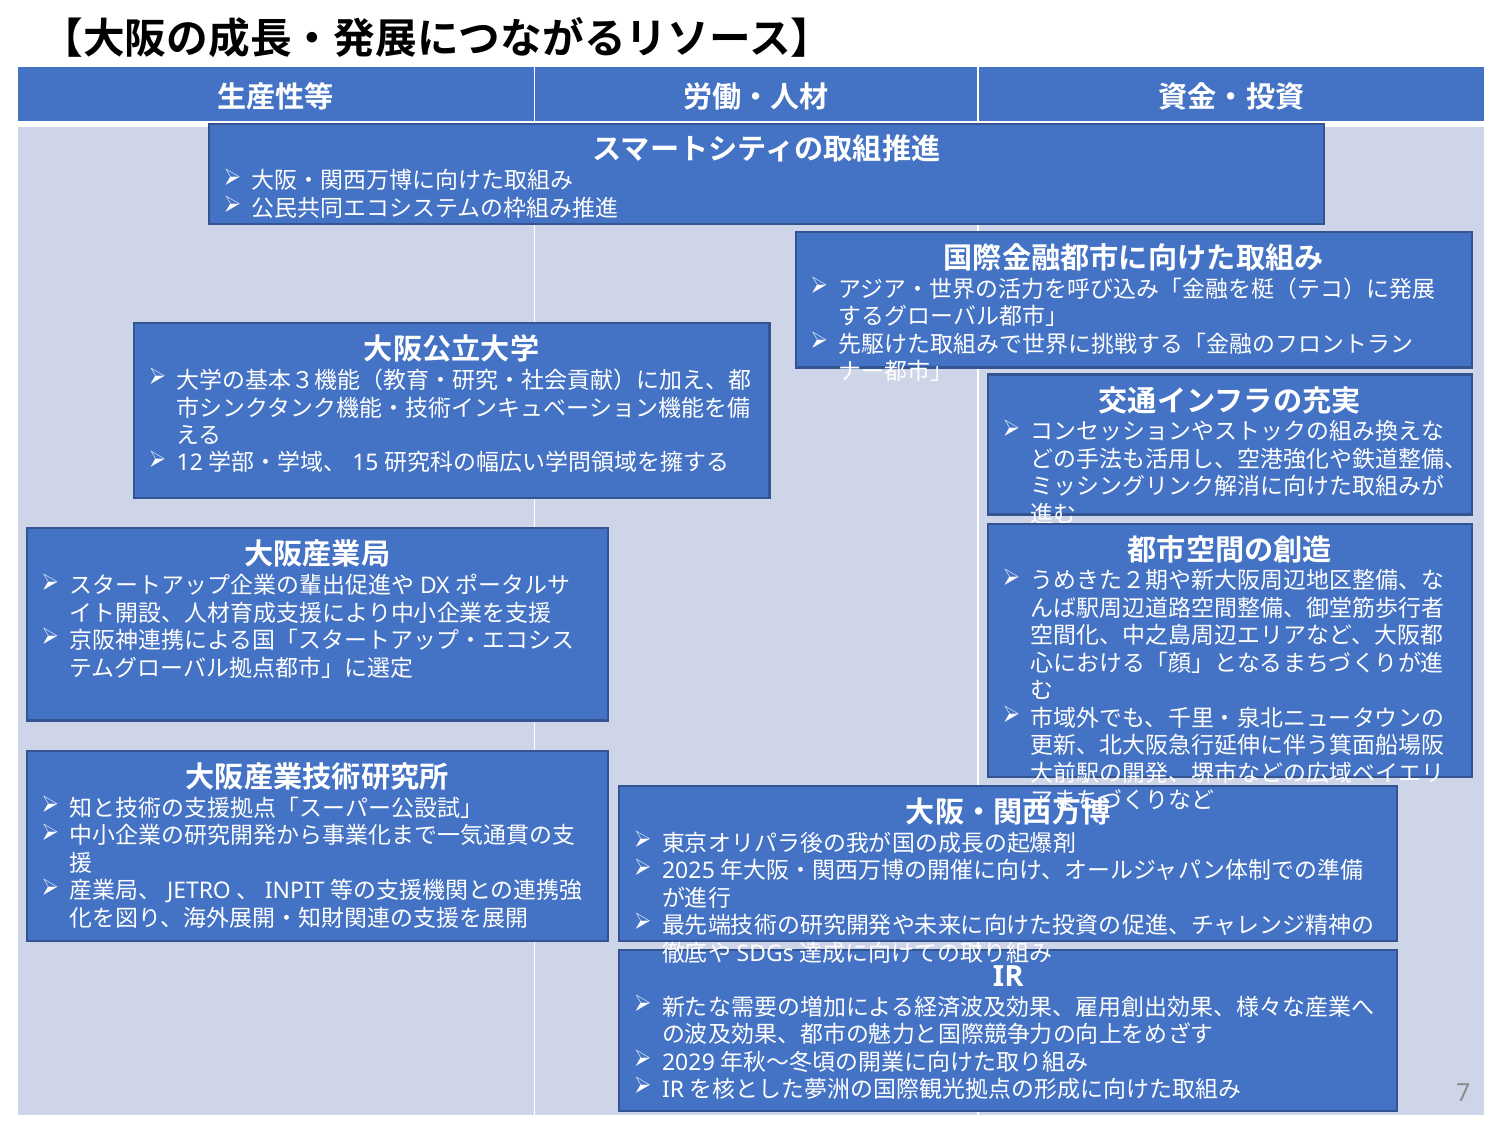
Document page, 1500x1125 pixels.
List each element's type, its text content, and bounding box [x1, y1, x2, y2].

text_box 大阪公立大学 大学の基本３機能（教育・研究・社会貢献）に加え、都市シンクタンク機能・技術インキュベーション機能を備える 12学部・学域、15研究科の幅広い学問領域を擁する [133, 322, 771, 499]
slide_number 6 [1147, 1063, 1486, 1124]
table_header 資金・投資 [979, 67, 1484, 121]
table_cell [979, 127, 1484, 1063]
table_cell [18, 127, 534, 1115]
text_box 大阪・関西万博 東京オリパラ後の我が国の成長の起爆剤 2025年大阪・関西万博の開催に向け、オールジャパン体制での準備が進行 最先端技術の研究開発や未来に向けた投資の促進、チャレンジ精神の徹底やSDGs達成に向けての取り組み [618, 785, 1398, 942]
table_header 生産性等 [18, 67, 534, 121]
table_header 労働・人材 [535, 69, 977, 121]
text_box 【大阪の成長・発展につながるリソース】 [26, 4, 1402, 69]
text_box IR 新たな需要の増加による経済波及効果、雇用創出効果、様々な産業への波及効果、都市の魅力と国際競争力の向上をめざす 2029年秋～冬頃の開業に向けた取り組み IRを核とした夢洲の国際観光拠点の形成に向けた取組み [618, 949, 1398, 1112]
text_box 都市空間の創造 うめきた２期や新大阪周辺地区整備、なんば駅周辺道路空間整備、御堂筋歩行者空間化、中之島周辺エリアなど、大阪都心における「顔」となるまちづくりが進む 市域外でも、千里・泉北ニュータウンの更新、北大阪急行延伸に伴う箕面船場阪大前駅の開発、堺市などの広域ベイエリアまちづくりなど [987, 523, 1473, 778]
text_box スマートシティの取組推進 大阪・関西万博に向けた取組み 公民共同エコシステムの枠組み推進 [208, 123, 1325, 225]
text_box 大阪産業局 スタートアップ企業の輩出促進やDXポータルサイト開設、人材育成支援により中小企業を支援 京阪神連携による国「スタートアップ・エコシステムグローバル拠点都市」に選定 [26, 527, 609, 722]
text_box 交通インフラの充実 コンセッションやストックの組み換えなどの手法も活用し、空港強化や鉄道整備、ミッシングリンク解消に向けた取組みが進む [987, 373, 1473, 516]
text_box 国際金融都市に向けた取組み アジア・世界の活力を呼び込み「金融を梃（テコ）に発展するグローバル都市」 先駆けた取組みで世界に挑戦する「金融のフロントランナー都市」 [795, 231, 1473, 369]
text_box 大阪産業技術研究所 知と技術の支援拠点「スーパー公設試」 中小企業の研究開発から事業化まで一気通貫の支援 産業局、JETRO、INPIT等の支援機関との連携強化を図り、海外展開・知財関連の支援を展開 [26, 750, 609, 942]
table_cell [535, 225, 977, 1115]
